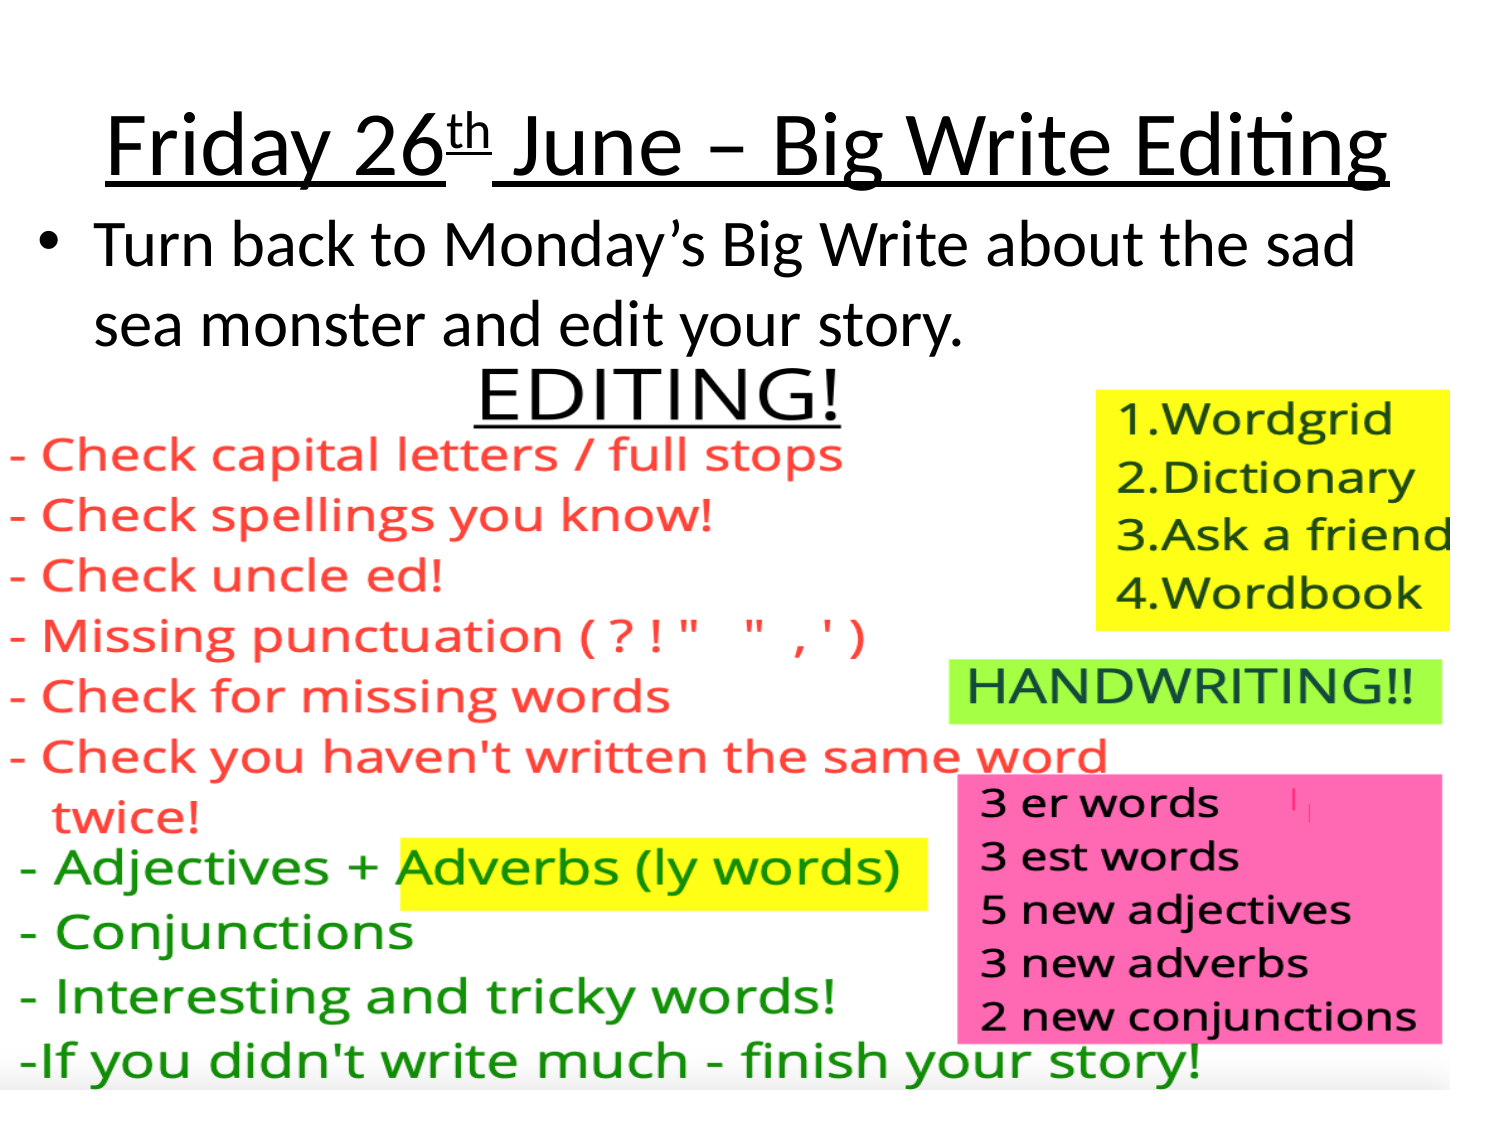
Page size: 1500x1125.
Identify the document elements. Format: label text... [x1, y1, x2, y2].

title Friday 26th June – Big Write Editing [22, 45, 1473, 233]
picture [0, 368, 1451, 1090]
list Turn back to Monday’s Big Write about the sad sea monster and edit your story. [22, 192, 1450, 368]
